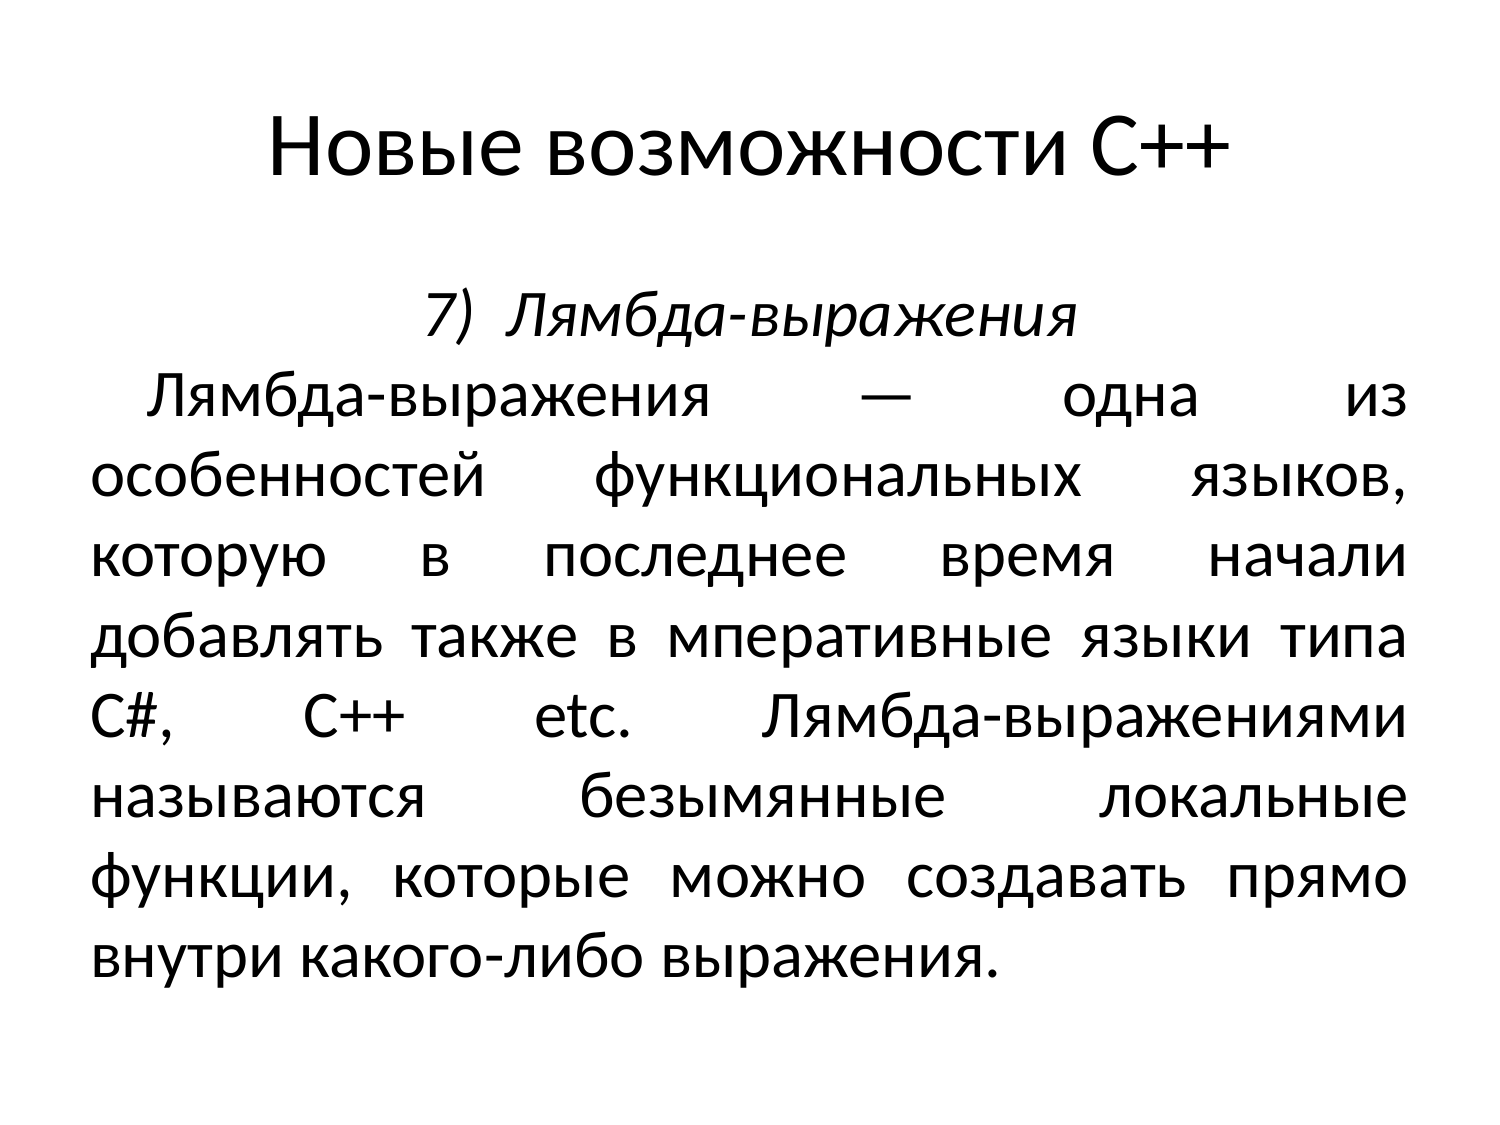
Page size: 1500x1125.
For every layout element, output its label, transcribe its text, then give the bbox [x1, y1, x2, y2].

title Новые возможности С++ [75, 45, 1425, 233]
list 7) Лямбда-выражения Лямбда-выражения — одна из особенностей функциональных языков, которую в последнее время начали добавлять также в мперативные языки типа C#, C++ etc. Лямбда-выражениями называются безымянные локальные функции, которые можно создавать прямо внутри какого-либо выражения. [75, 262, 1425, 1005]
